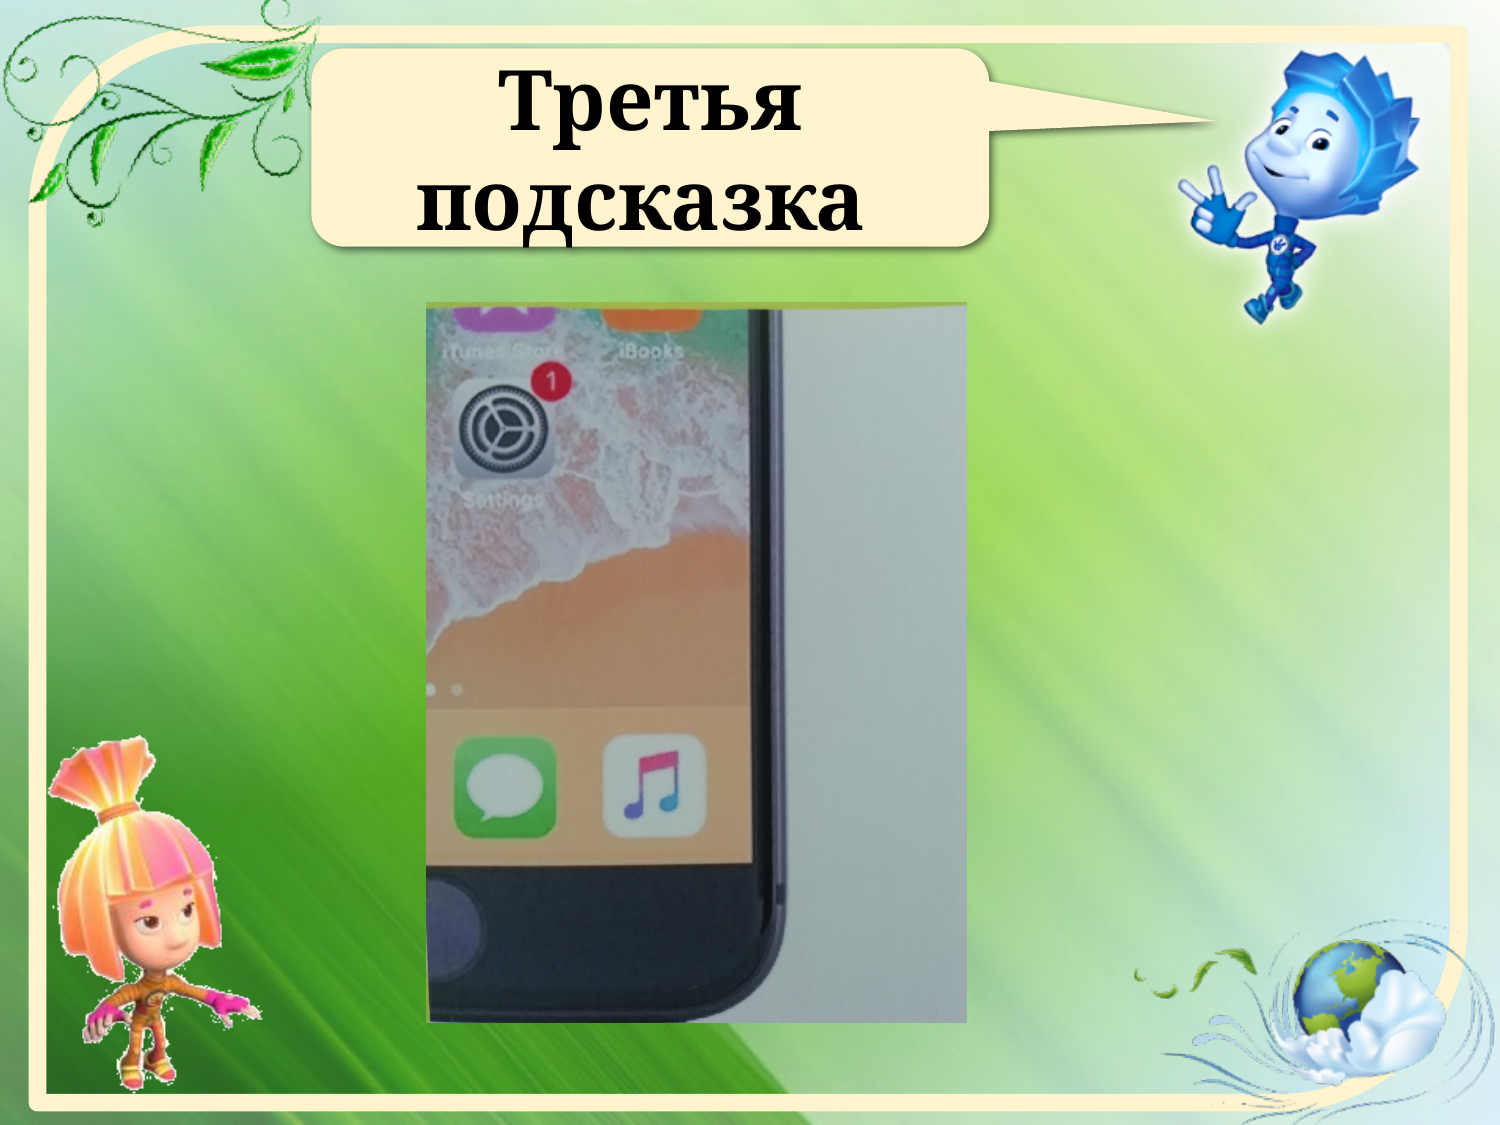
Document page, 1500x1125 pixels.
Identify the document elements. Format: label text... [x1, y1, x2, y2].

picture [0, 735, 341, 1103]
picture [0, 0, 377, 317]
picture [1112, 26, 1468, 355]
text_box Третья подсказка [311, 48, 1109, 247]
picture [1126, 903, 1500, 1125]
picture [426, 302, 968, 1023]
